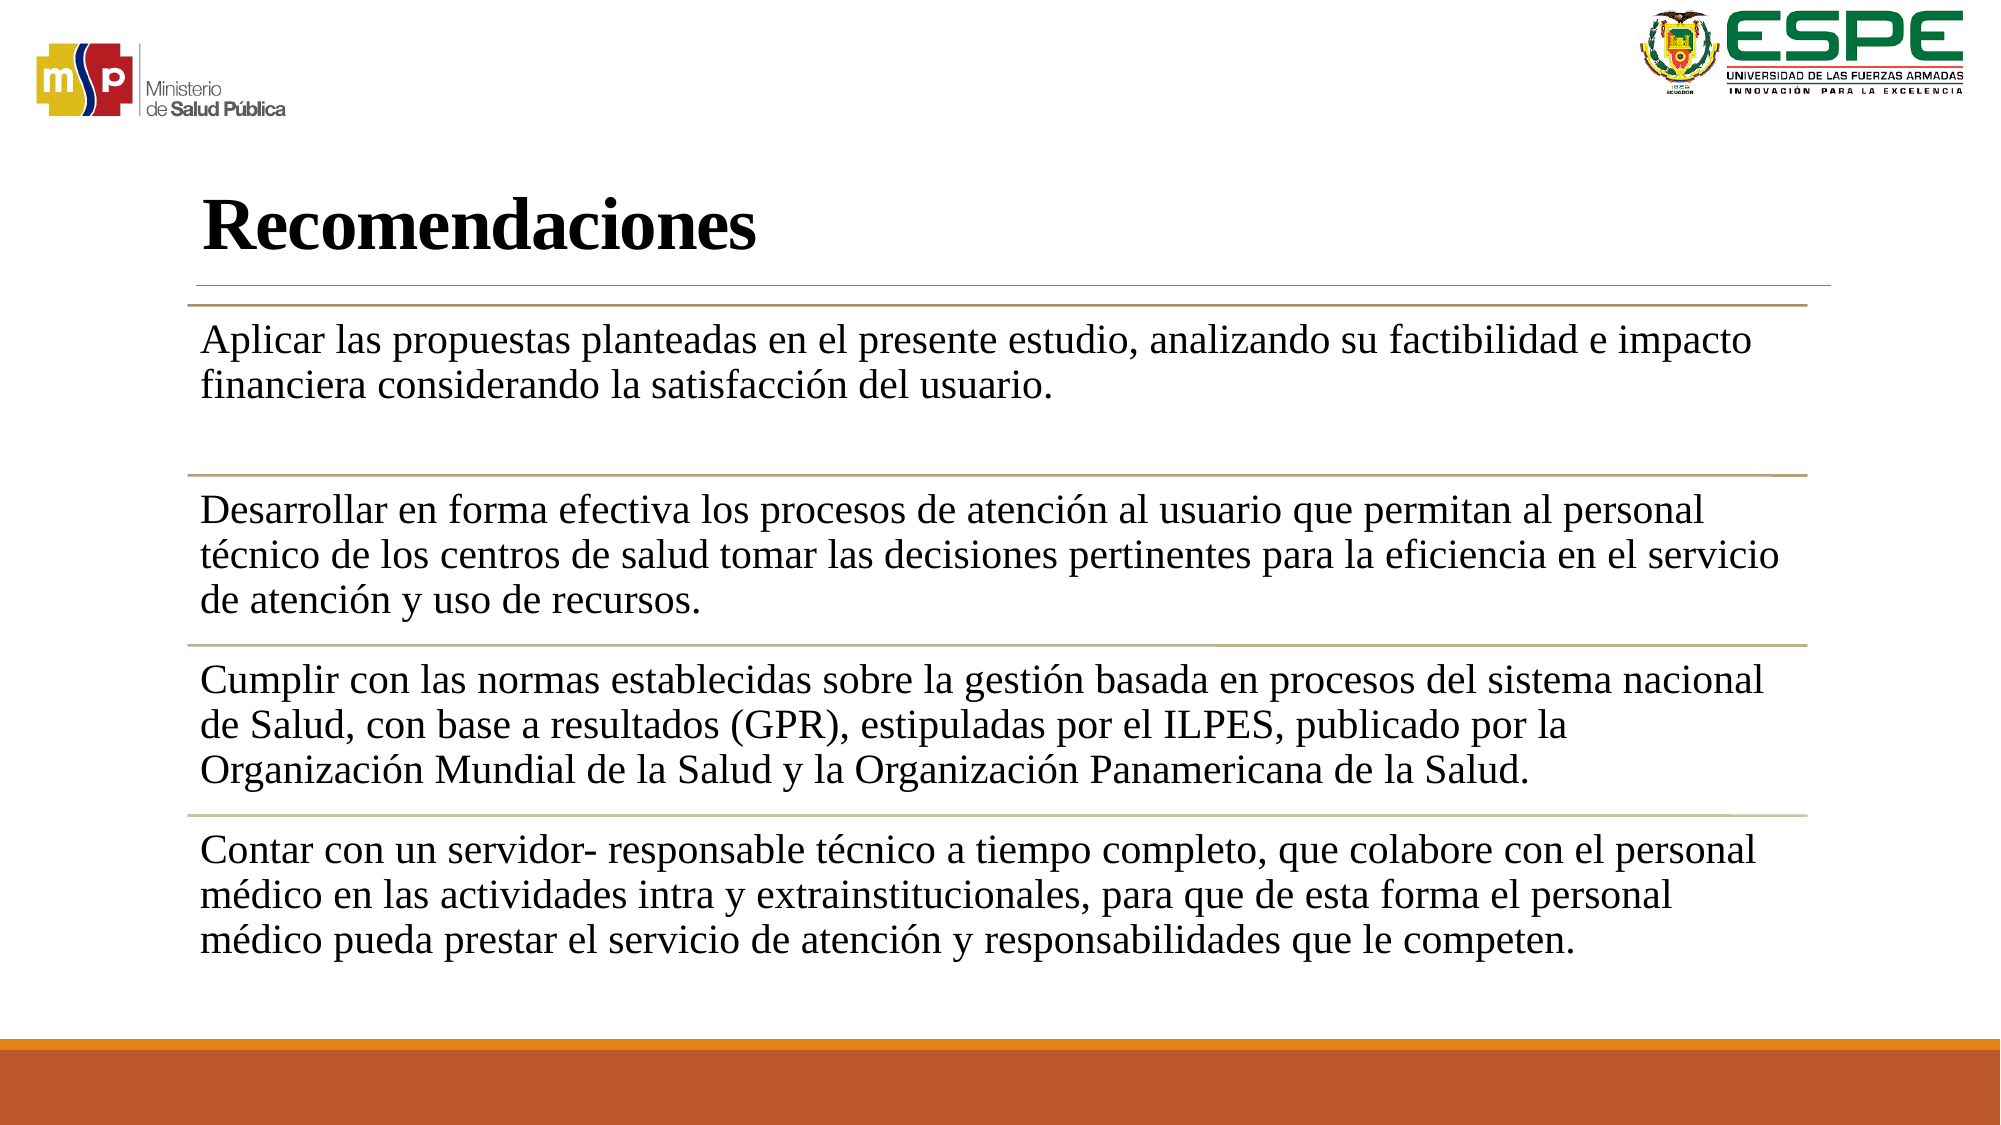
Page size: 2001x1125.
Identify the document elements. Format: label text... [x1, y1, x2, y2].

picture [1639, 10, 1963, 95]
title Recomendaciones [187, 144, 1808, 272]
picture [31, 10, 289, 156]
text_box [186, 304, 1808, 986]
